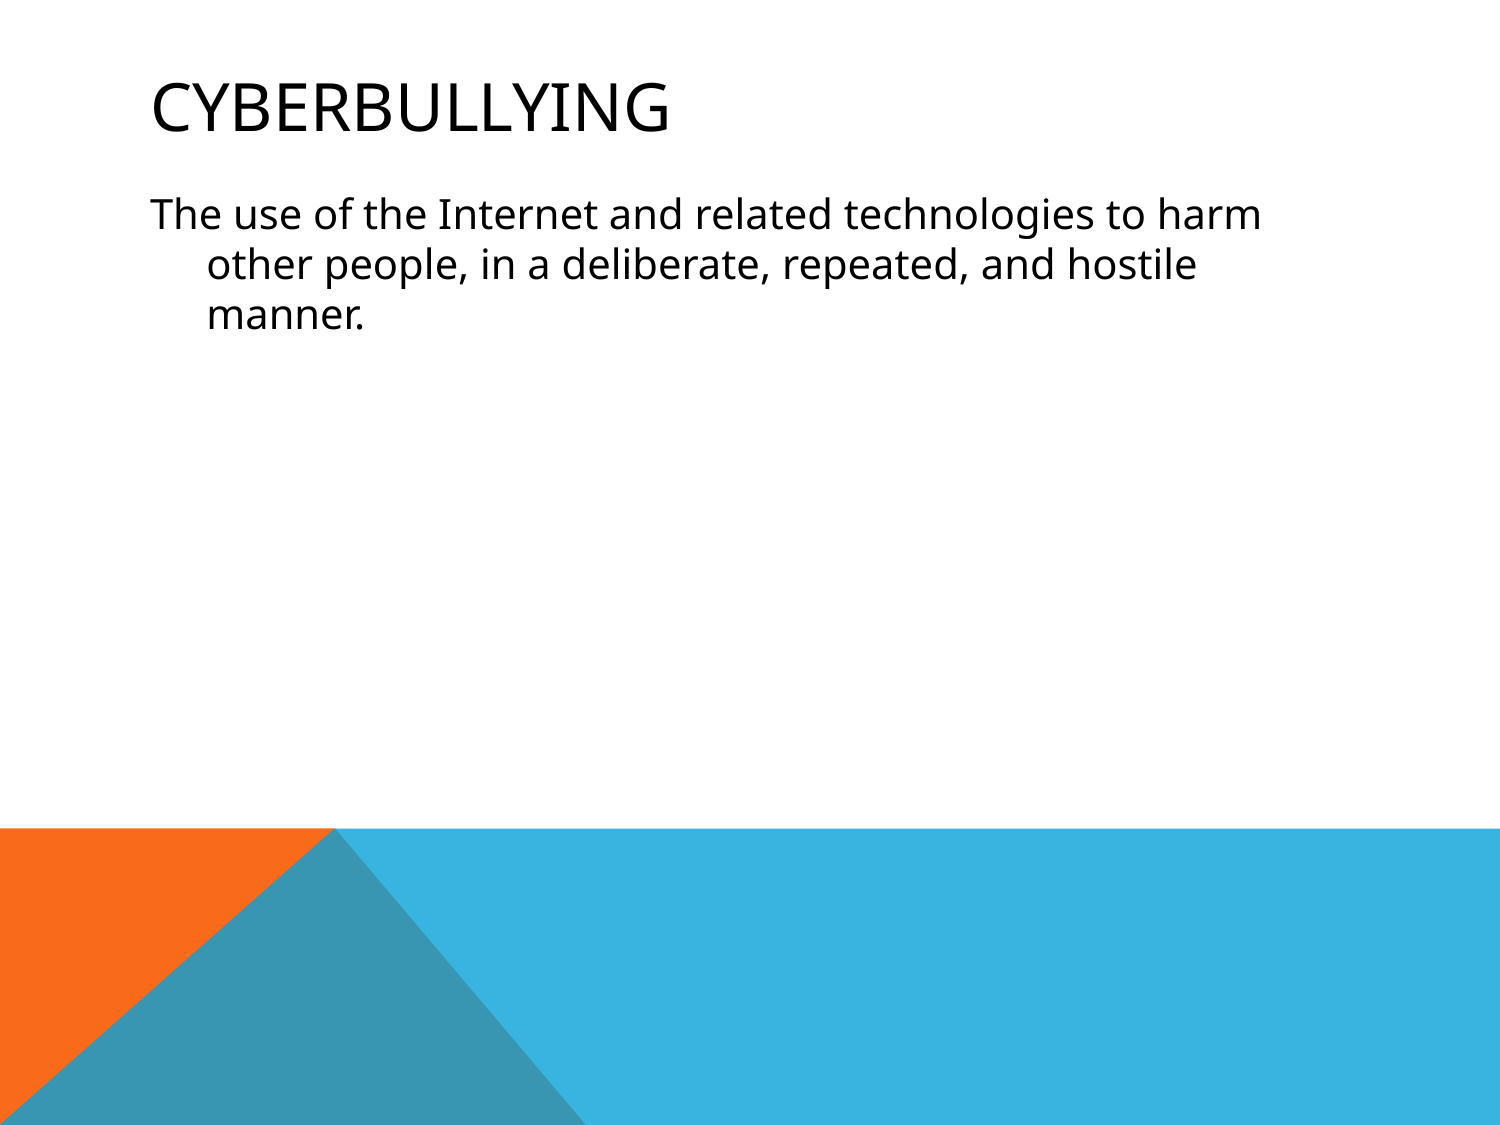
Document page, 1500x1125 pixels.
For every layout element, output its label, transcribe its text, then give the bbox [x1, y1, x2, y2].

title cyberbullying [135, 60, 1369, 150]
list The use of the Internet and related technologies to harm other people, in a deliberate, repeated, and hostile manner. [135, 180, 1369, 768]
